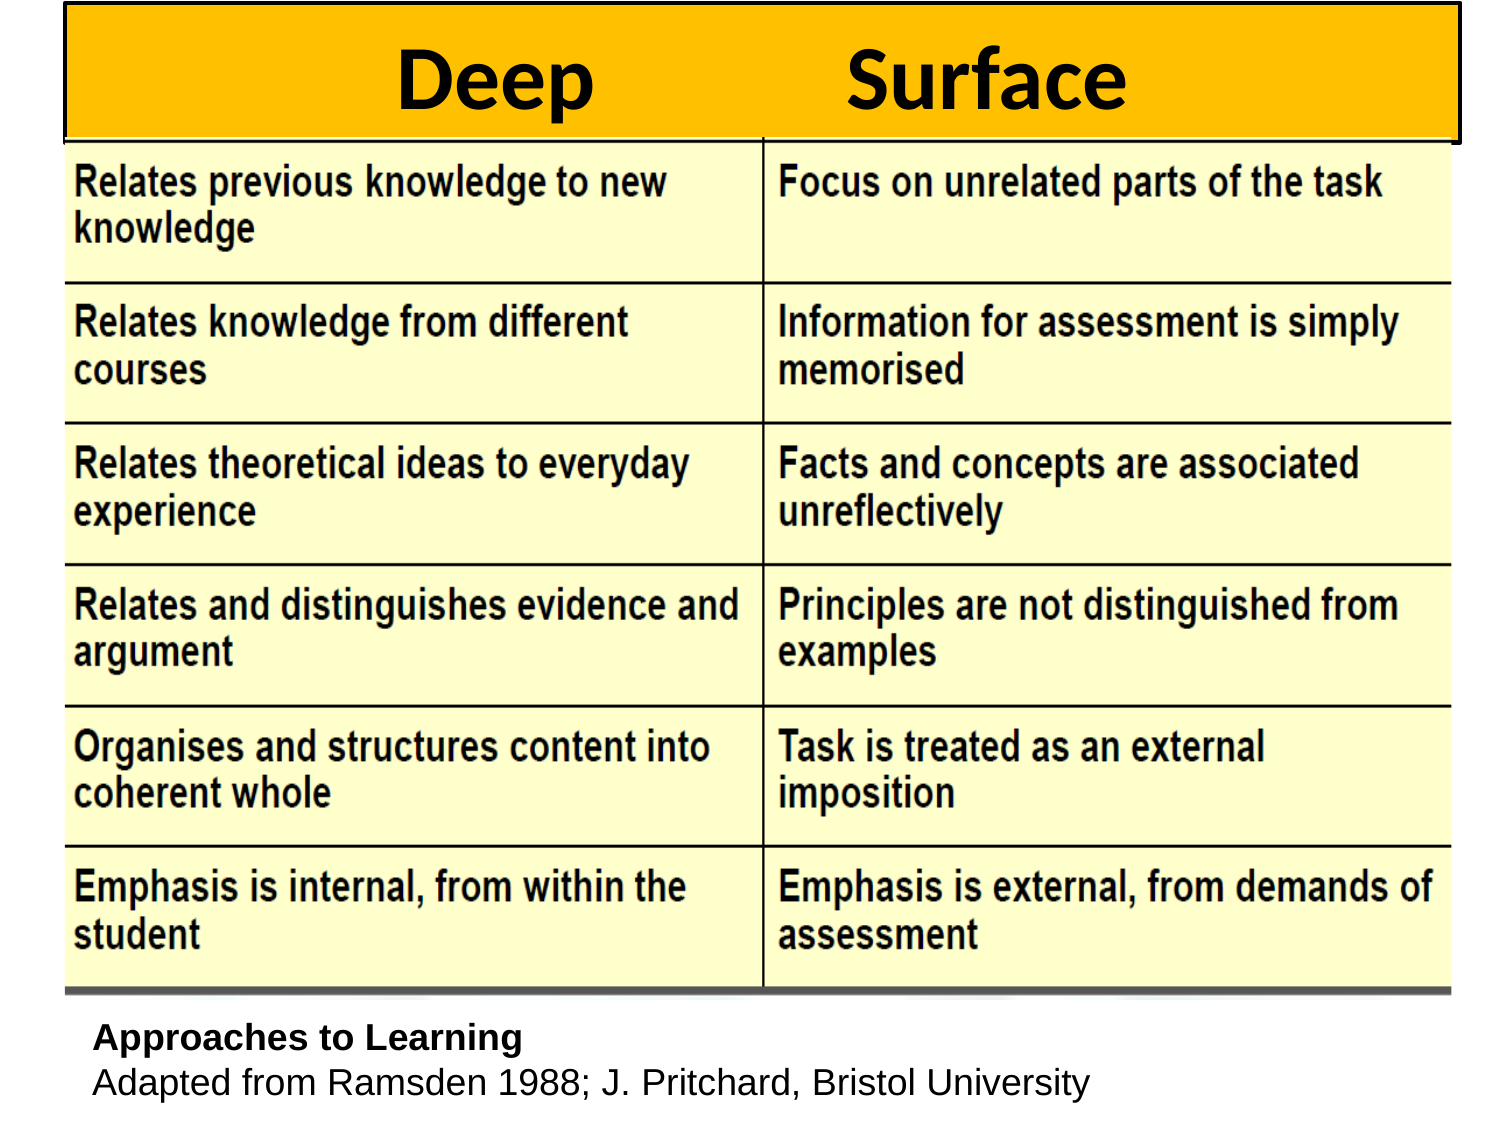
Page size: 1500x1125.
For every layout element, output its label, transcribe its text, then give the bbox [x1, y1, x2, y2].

picture [64, 136, 1452, 1000]
text_box Approaches to Learning Adapted from Ramsden 1988; J. Pritchard, Bristol University [77, 1009, 1107, 1111]
title Deep Surface [63, 1, 1462, 145]
